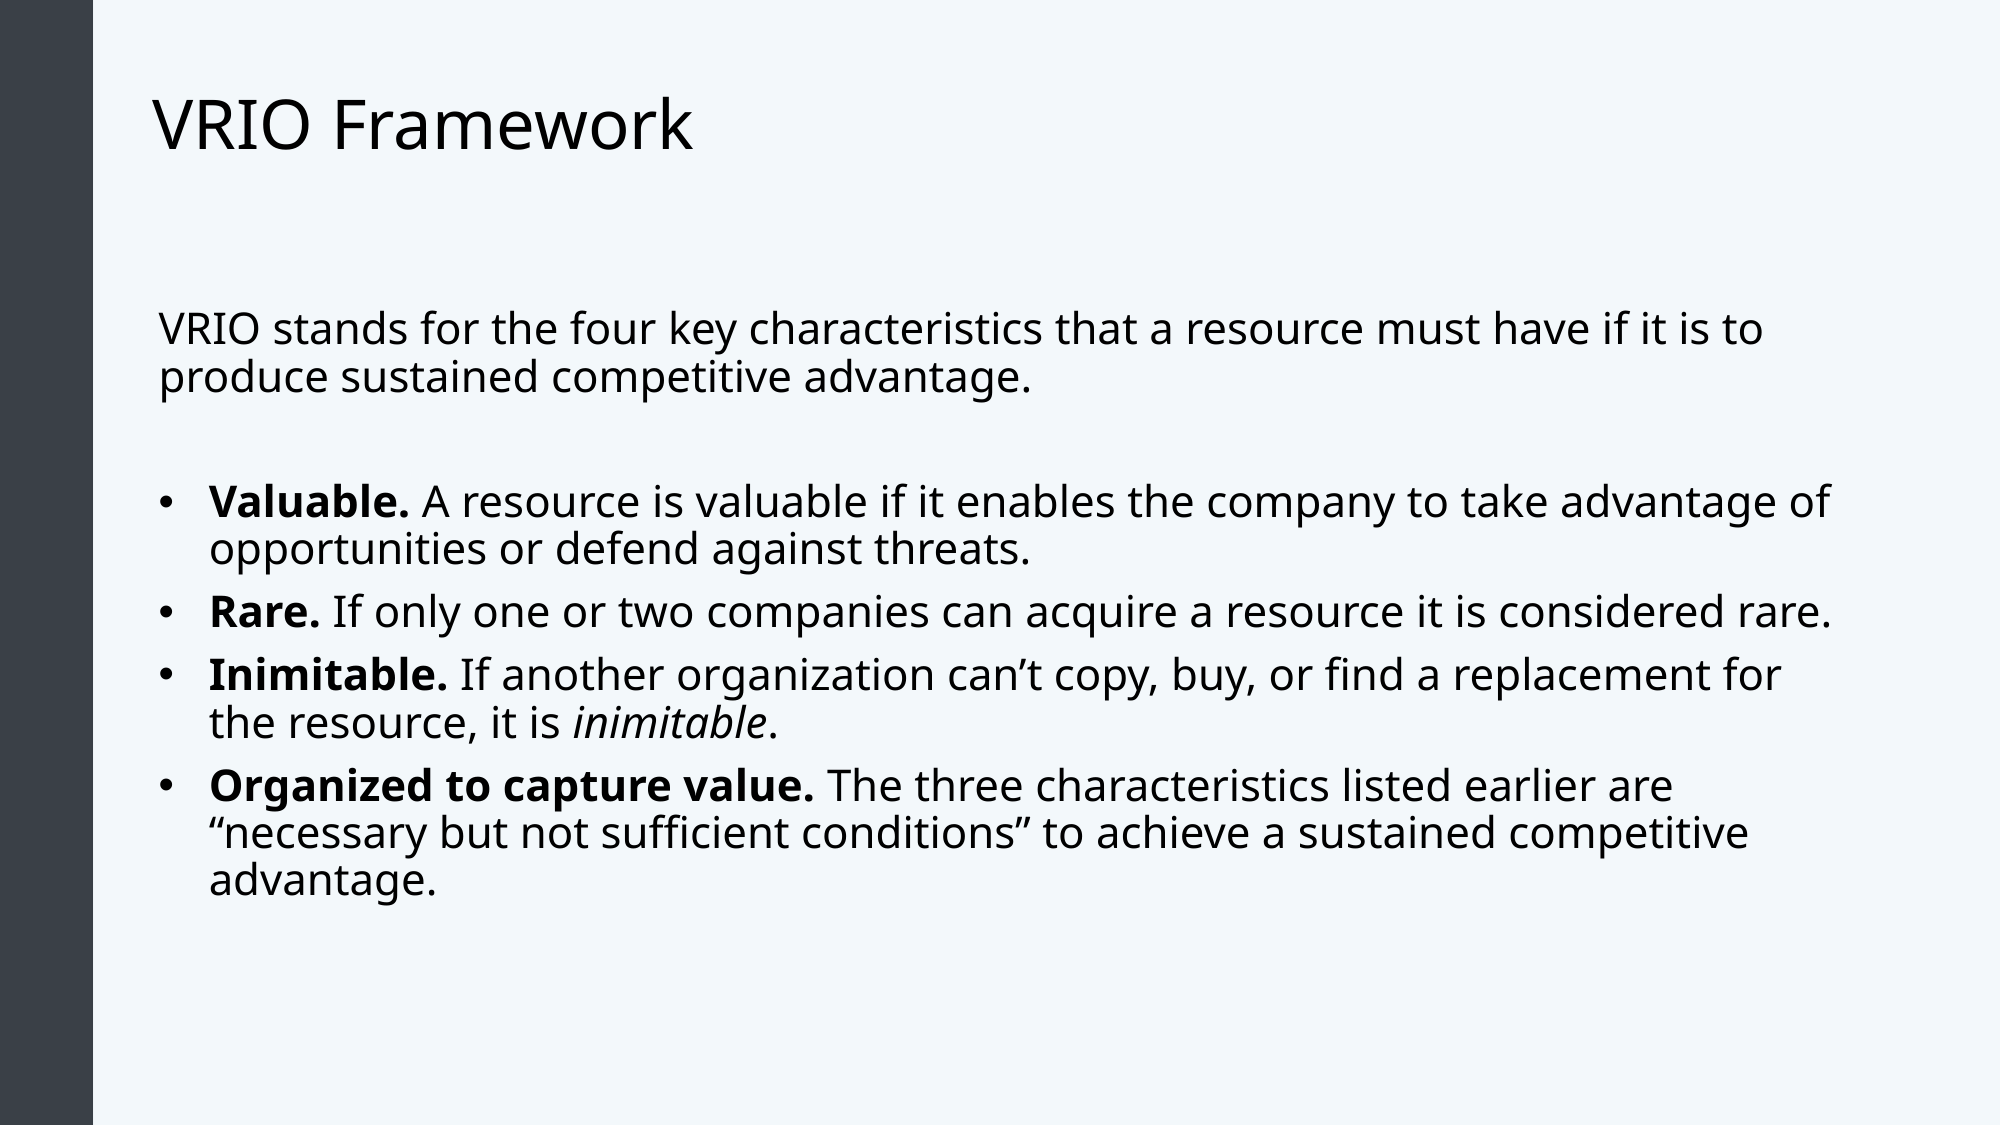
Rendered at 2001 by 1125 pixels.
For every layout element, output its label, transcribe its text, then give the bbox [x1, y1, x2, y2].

list VRIO stands for the four key characteristics that a resource must have if it is to produce sustained competitive advantage. Valuable. A resource is valuable if it enables the company to take advantage of opportunities or defend against threats. Rare. If only one or two companies can acquire a resource it is considered rare. Inimitable. If another organization can’t copy, buy, or find a replacement for the resource, it is inimitable. Organized to capture value. The three characteristics listed earlier are “necessary but not sufficient conditions” to achieve a sustained competitive advantage. [137, 299, 1863, 1014]
title VRIO Framework [137, 59, 1863, 278]
